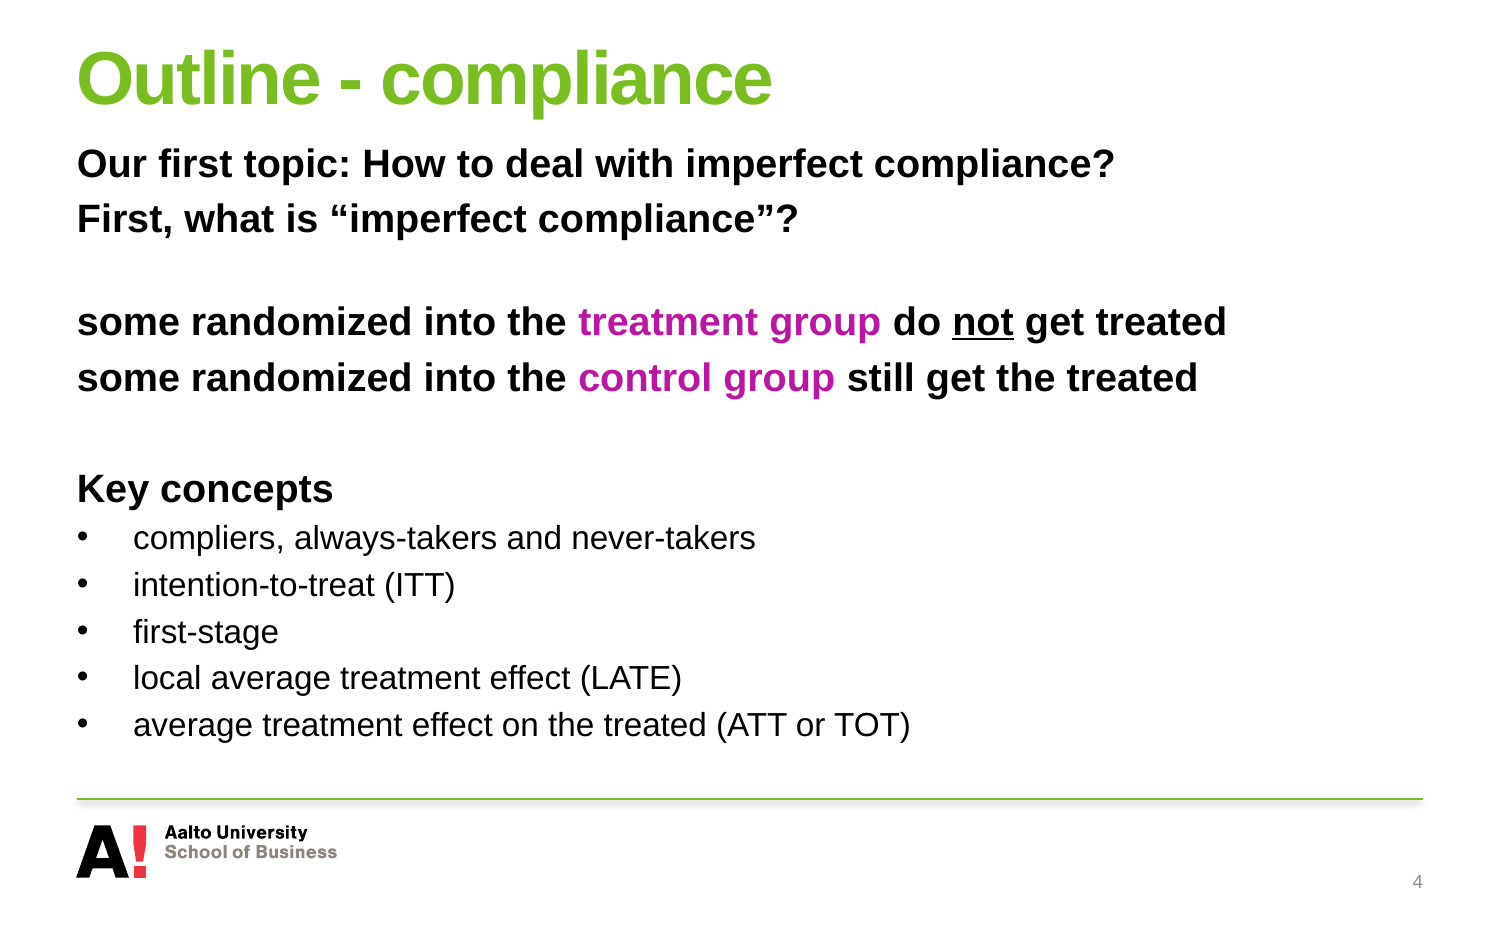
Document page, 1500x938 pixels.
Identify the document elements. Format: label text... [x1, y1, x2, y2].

slide_number 4 [829, 870, 1424, 893]
title Outline - compliance [76, 43, 1424, 138]
list Our first topic: How to deal with imperfect compliance? First, what is “imperfect compliance”? some randomized into the treatment group do not get treated some randomized into the control group still get the treated Key concepts compliers, always-takers and never-takers intention-to-treat (ITT) first-stage local average treatment effect (LATE) average treatment effect on the treated (ATT or TOT) [76, 138, 1424, 788]
